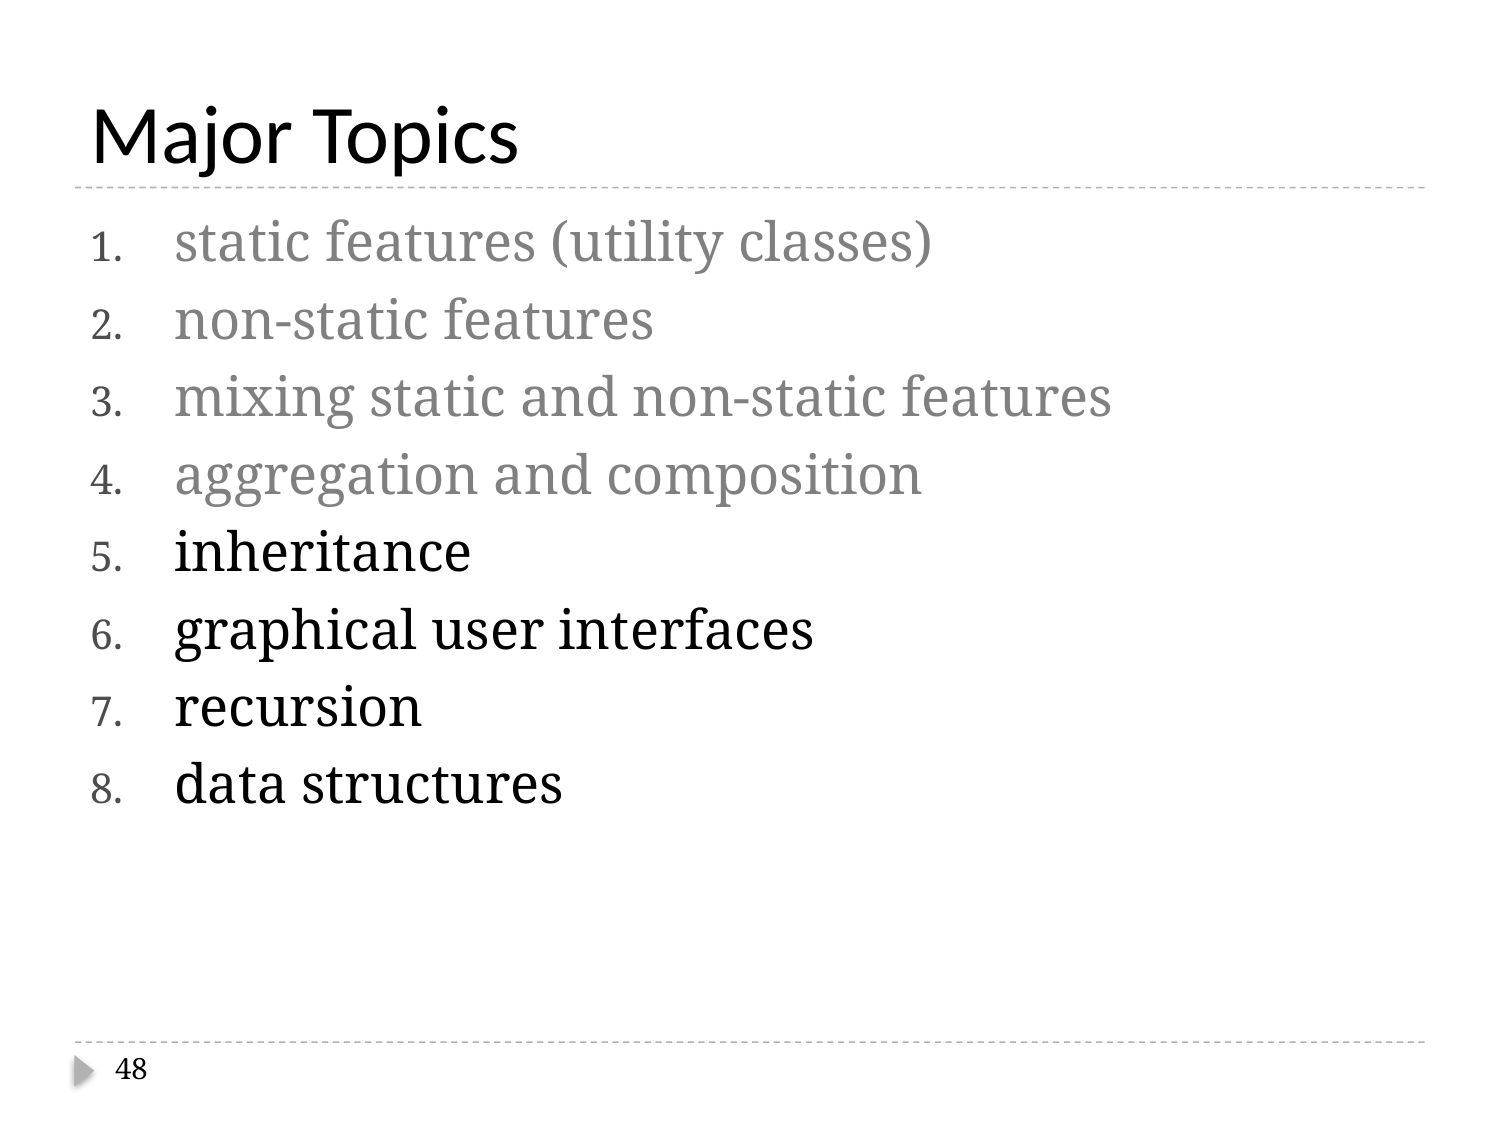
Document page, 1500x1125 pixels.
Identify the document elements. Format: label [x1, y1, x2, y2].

list [75, 200, 1425, 1010]
slide_number [100, 1042, 426, 1103]
title [75, 24, 1425, 188]
